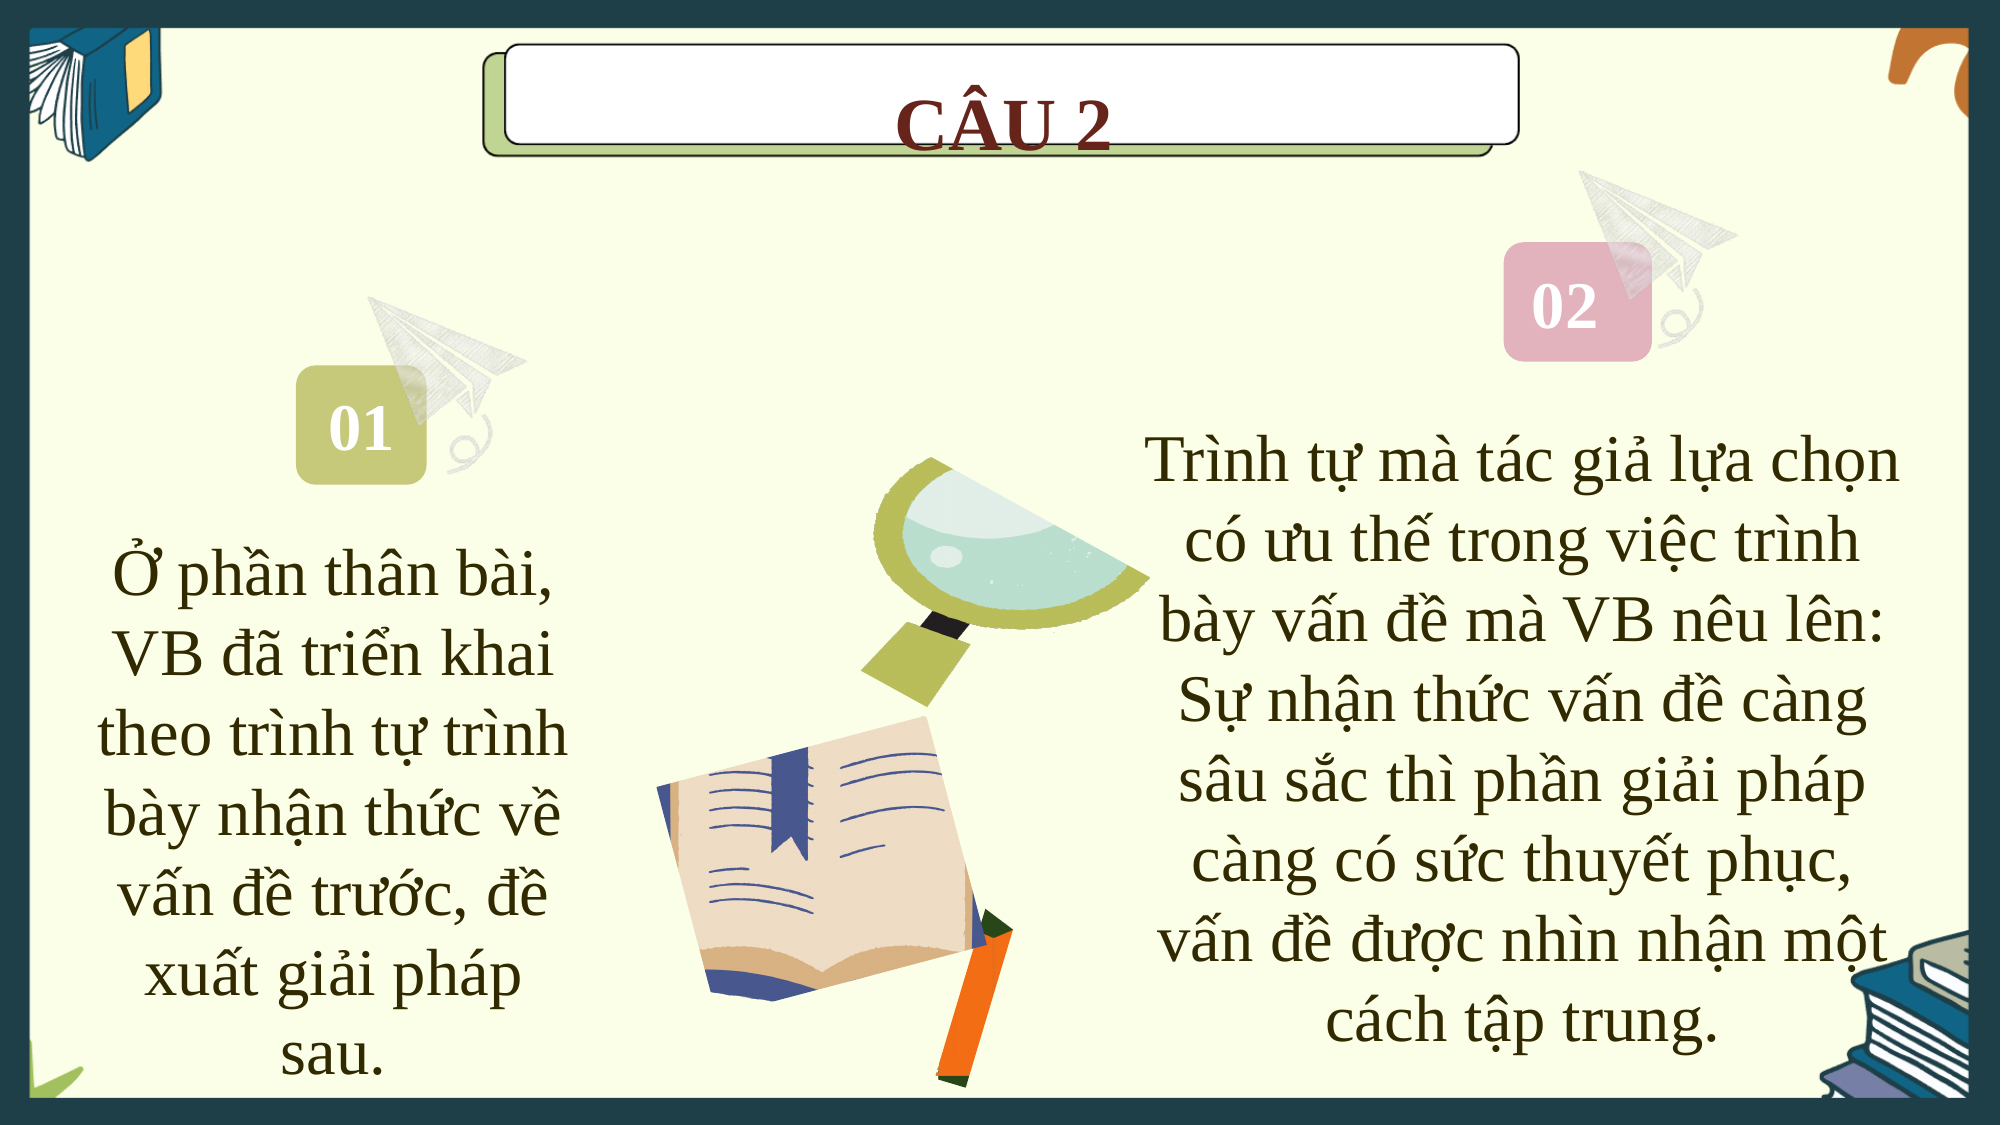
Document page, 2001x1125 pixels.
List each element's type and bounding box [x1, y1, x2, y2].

text_box [1124, 241, 1922, 1070]
picture [0, 0, 2000, 1125]
text_box [69, 365, 598, 1103]
text_box [681, 494, 1129, 1088]
